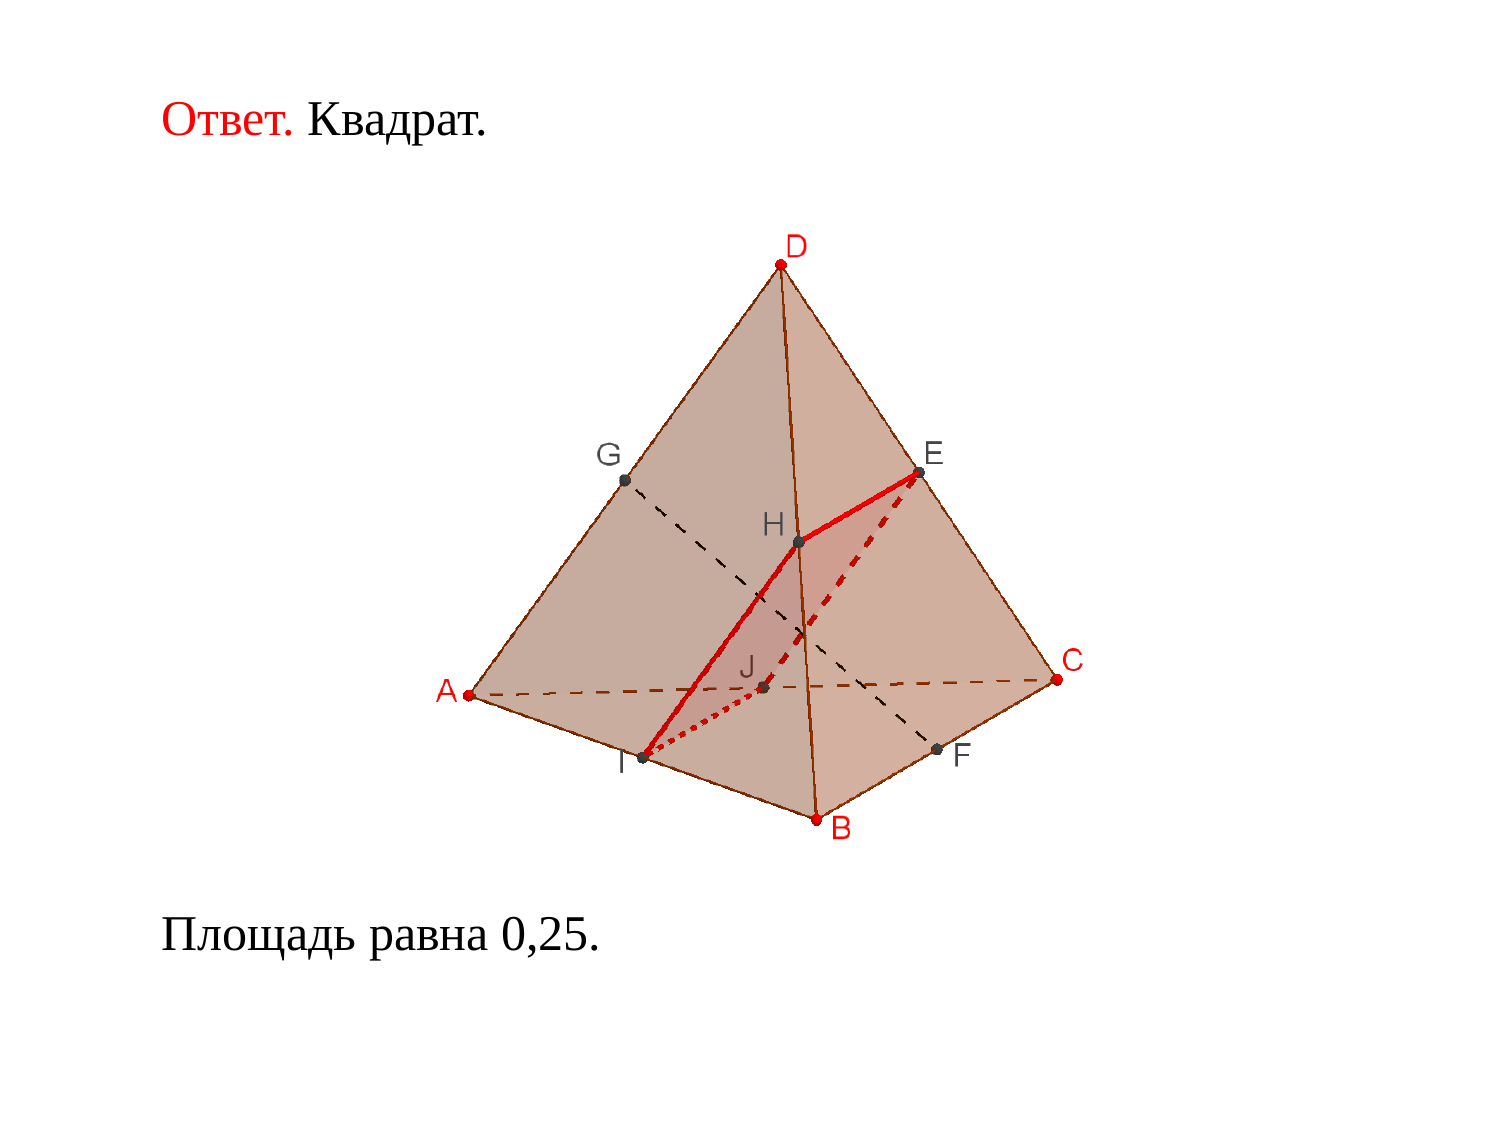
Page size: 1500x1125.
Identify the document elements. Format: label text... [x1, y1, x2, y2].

text_box Площадь равна 0,25. [0, 893, 1472, 968]
picture [418, 219, 1098, 847]
text_box Ответ. Квадрат. [0, 78, 1472, 153]
